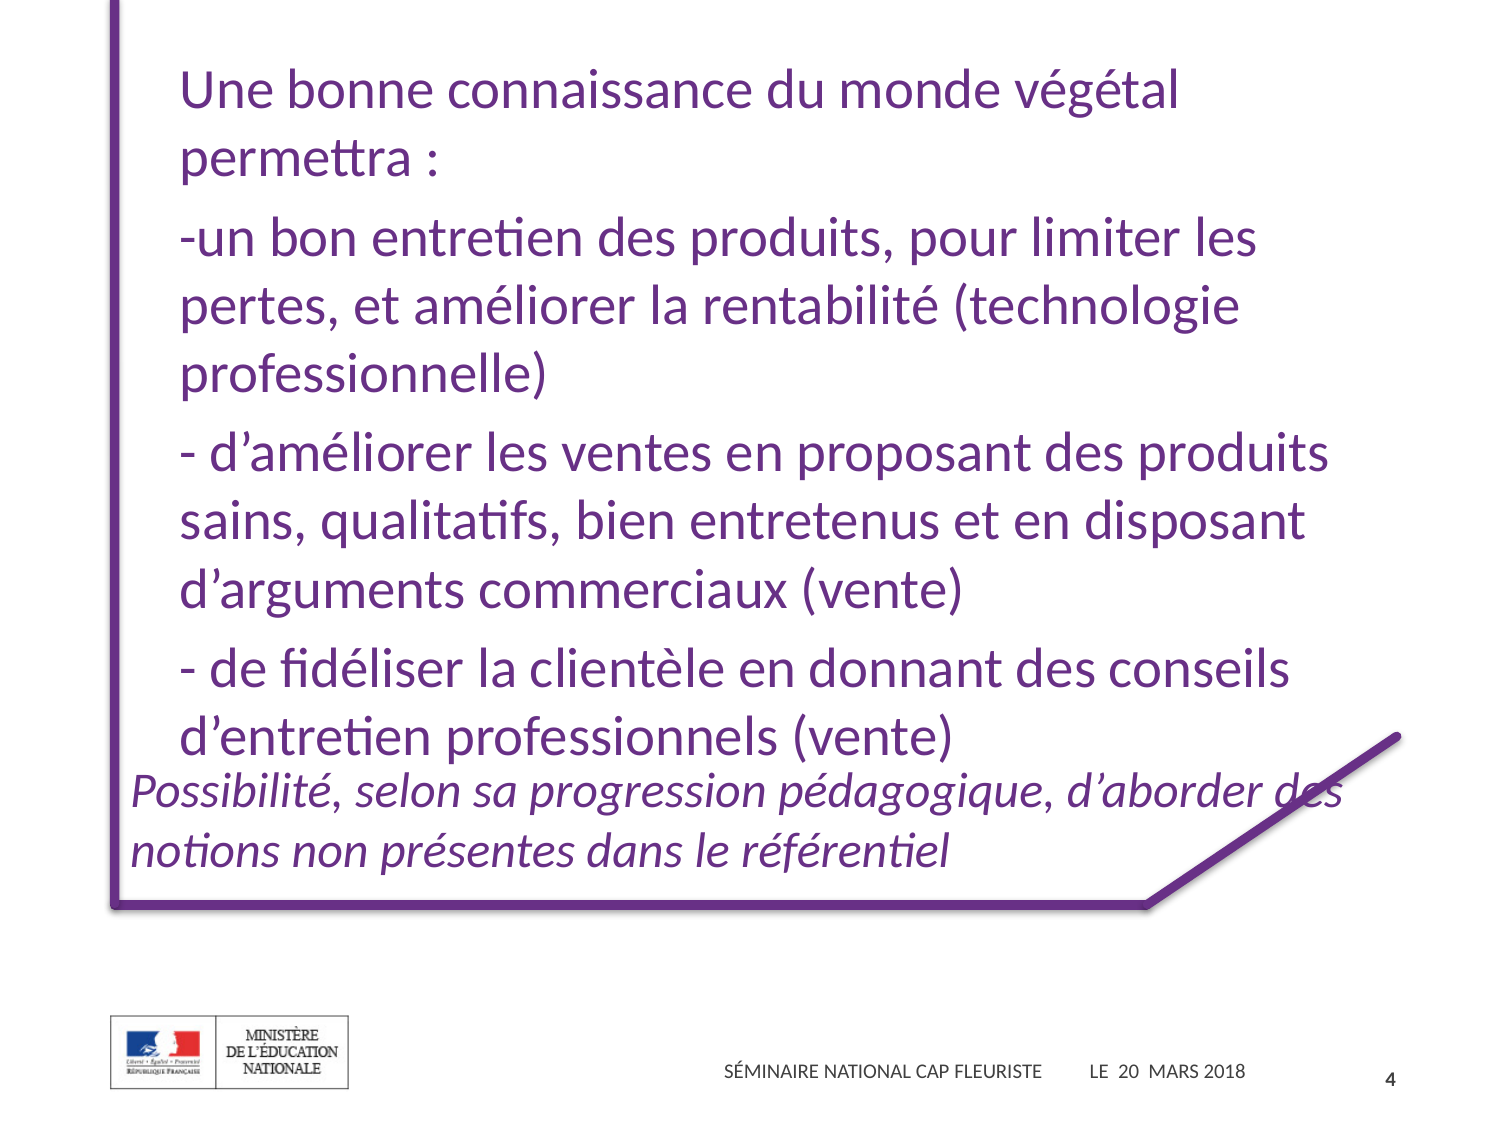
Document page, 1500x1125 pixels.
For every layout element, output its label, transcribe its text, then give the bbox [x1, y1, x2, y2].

text_box Possibilité, selon sa progression pédagogique, d’aborder des notions non présentes dans le référentiel [115, 750, 1362, 975]
subtitle Une bonne connaissance du monde végétal permettra : -un bon entretien des produits, pour limiter les pertes, et améliorer la rentabilité (technologie professionnelle) - d’améliorer les ventes en proposant des produits sains, qualitatifs, bien entretenus et en disposant d’arguments commerciaux (vente) - de fidéliser la clientèle en donnant des conseils d’entretien professionnels (vente) [164, 43, 1411, 782]
slide_number 4 [1344, 1048, 1411, 1109]
picture [109, 1006, 350, 1100]
